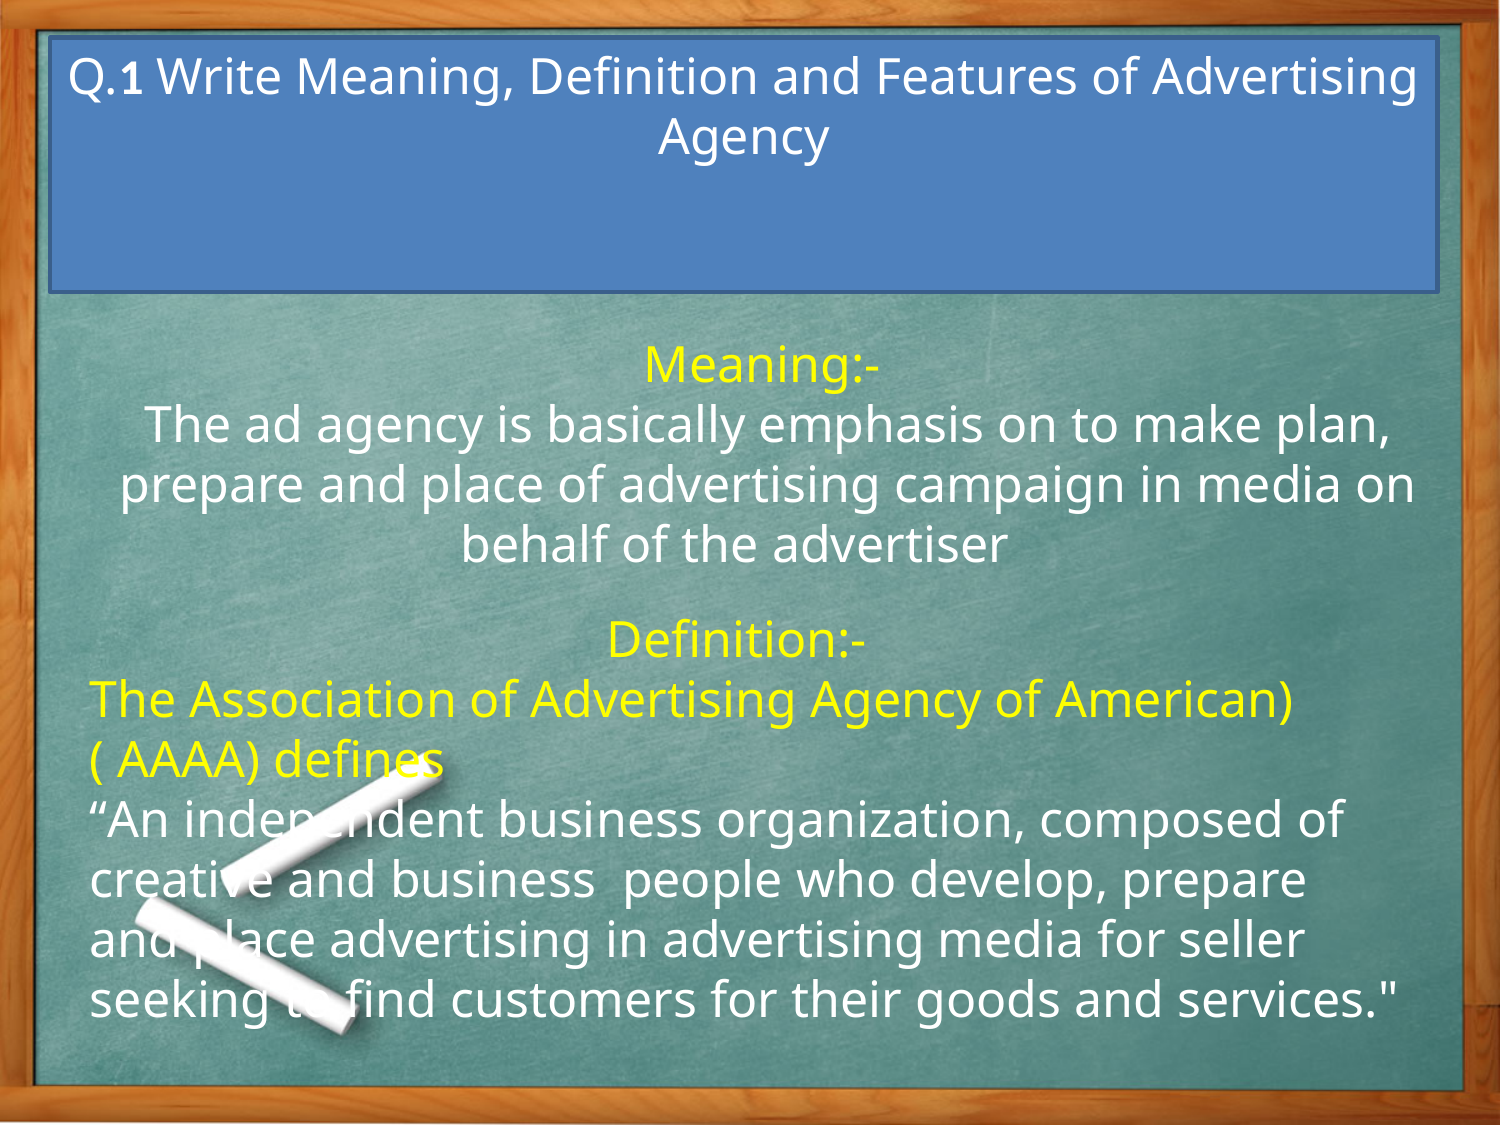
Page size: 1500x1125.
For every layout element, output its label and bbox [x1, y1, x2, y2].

list [0, 0, 1500, 1125]
